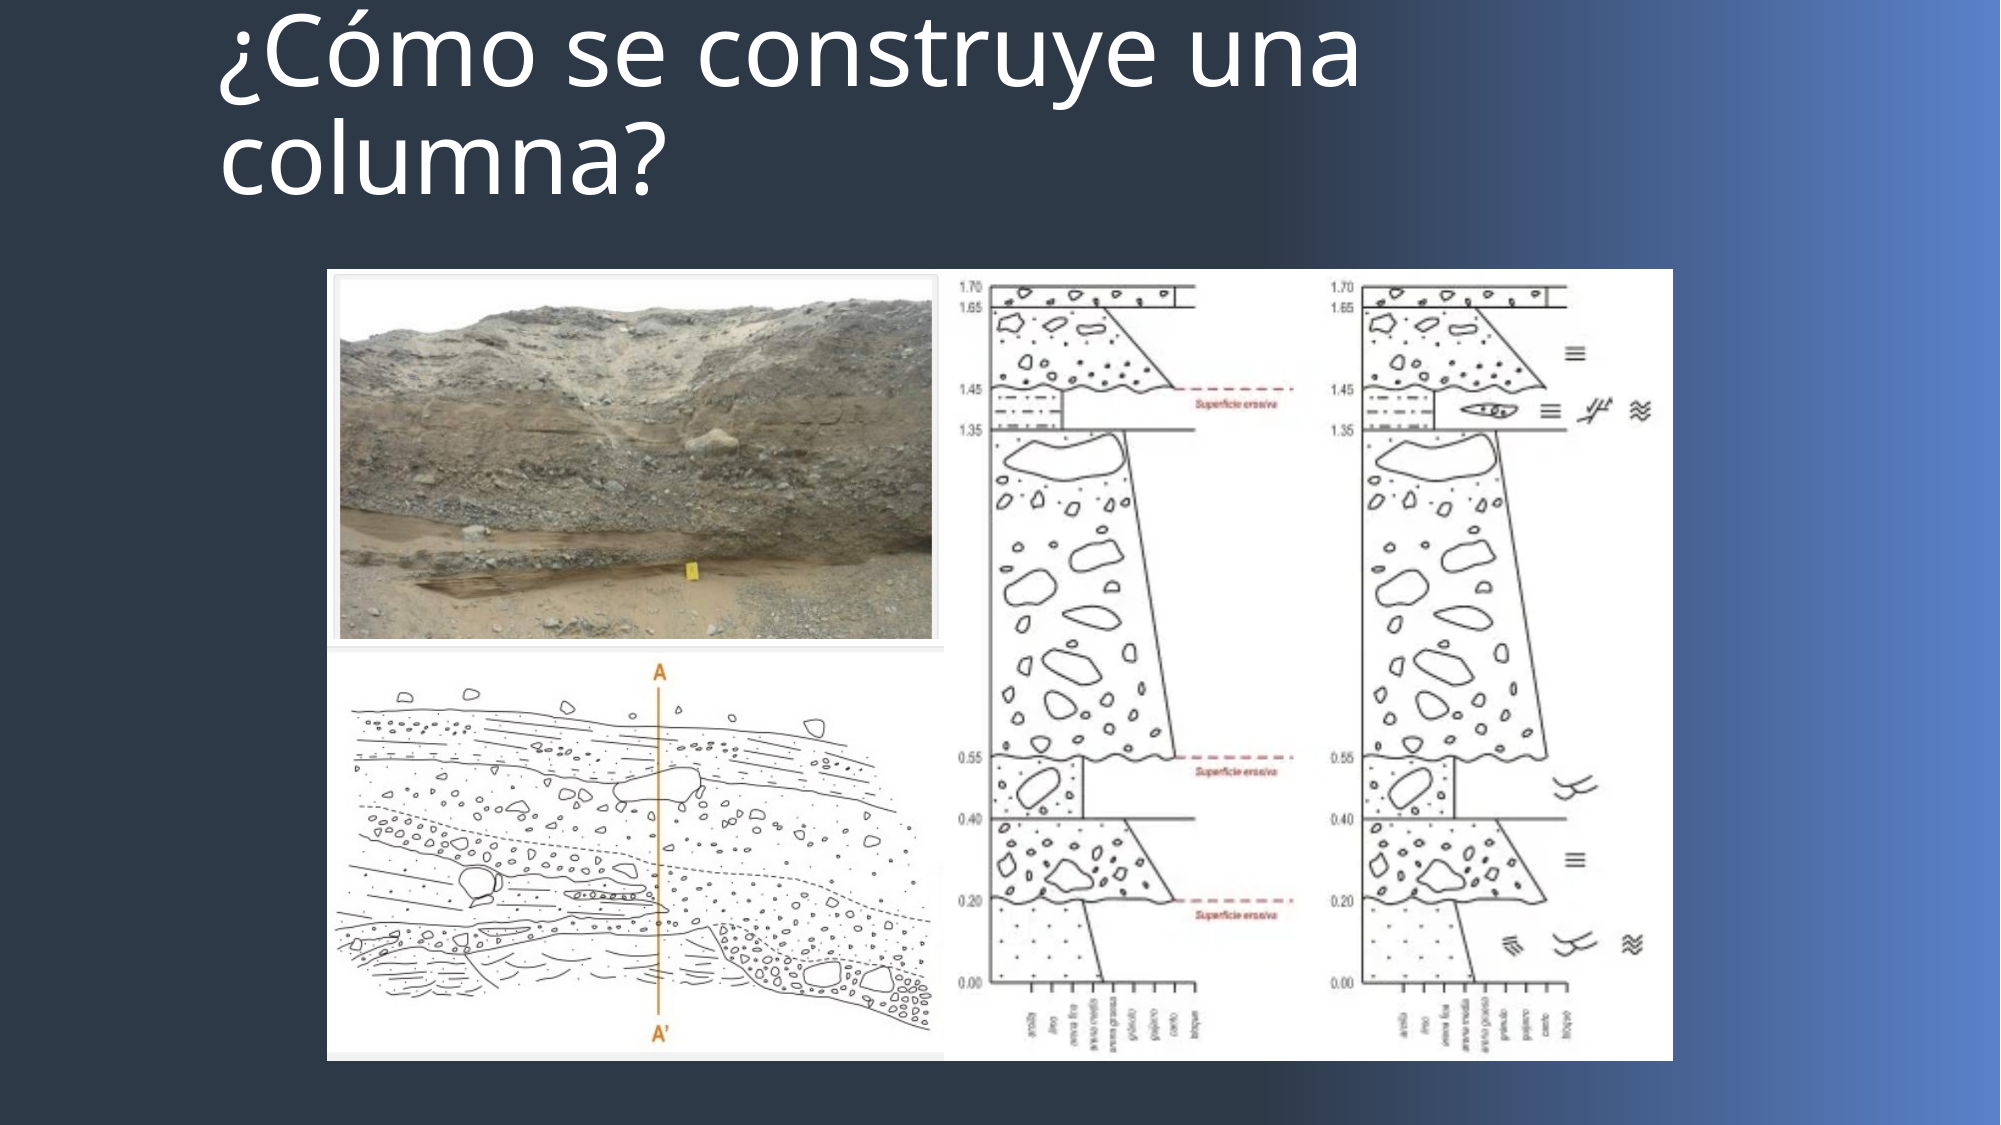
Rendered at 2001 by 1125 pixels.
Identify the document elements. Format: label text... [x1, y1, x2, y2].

picture [327, 269, 1673, 1061]
title ¿Cómo se construye una columna? [218, 59, 1812, 217]
